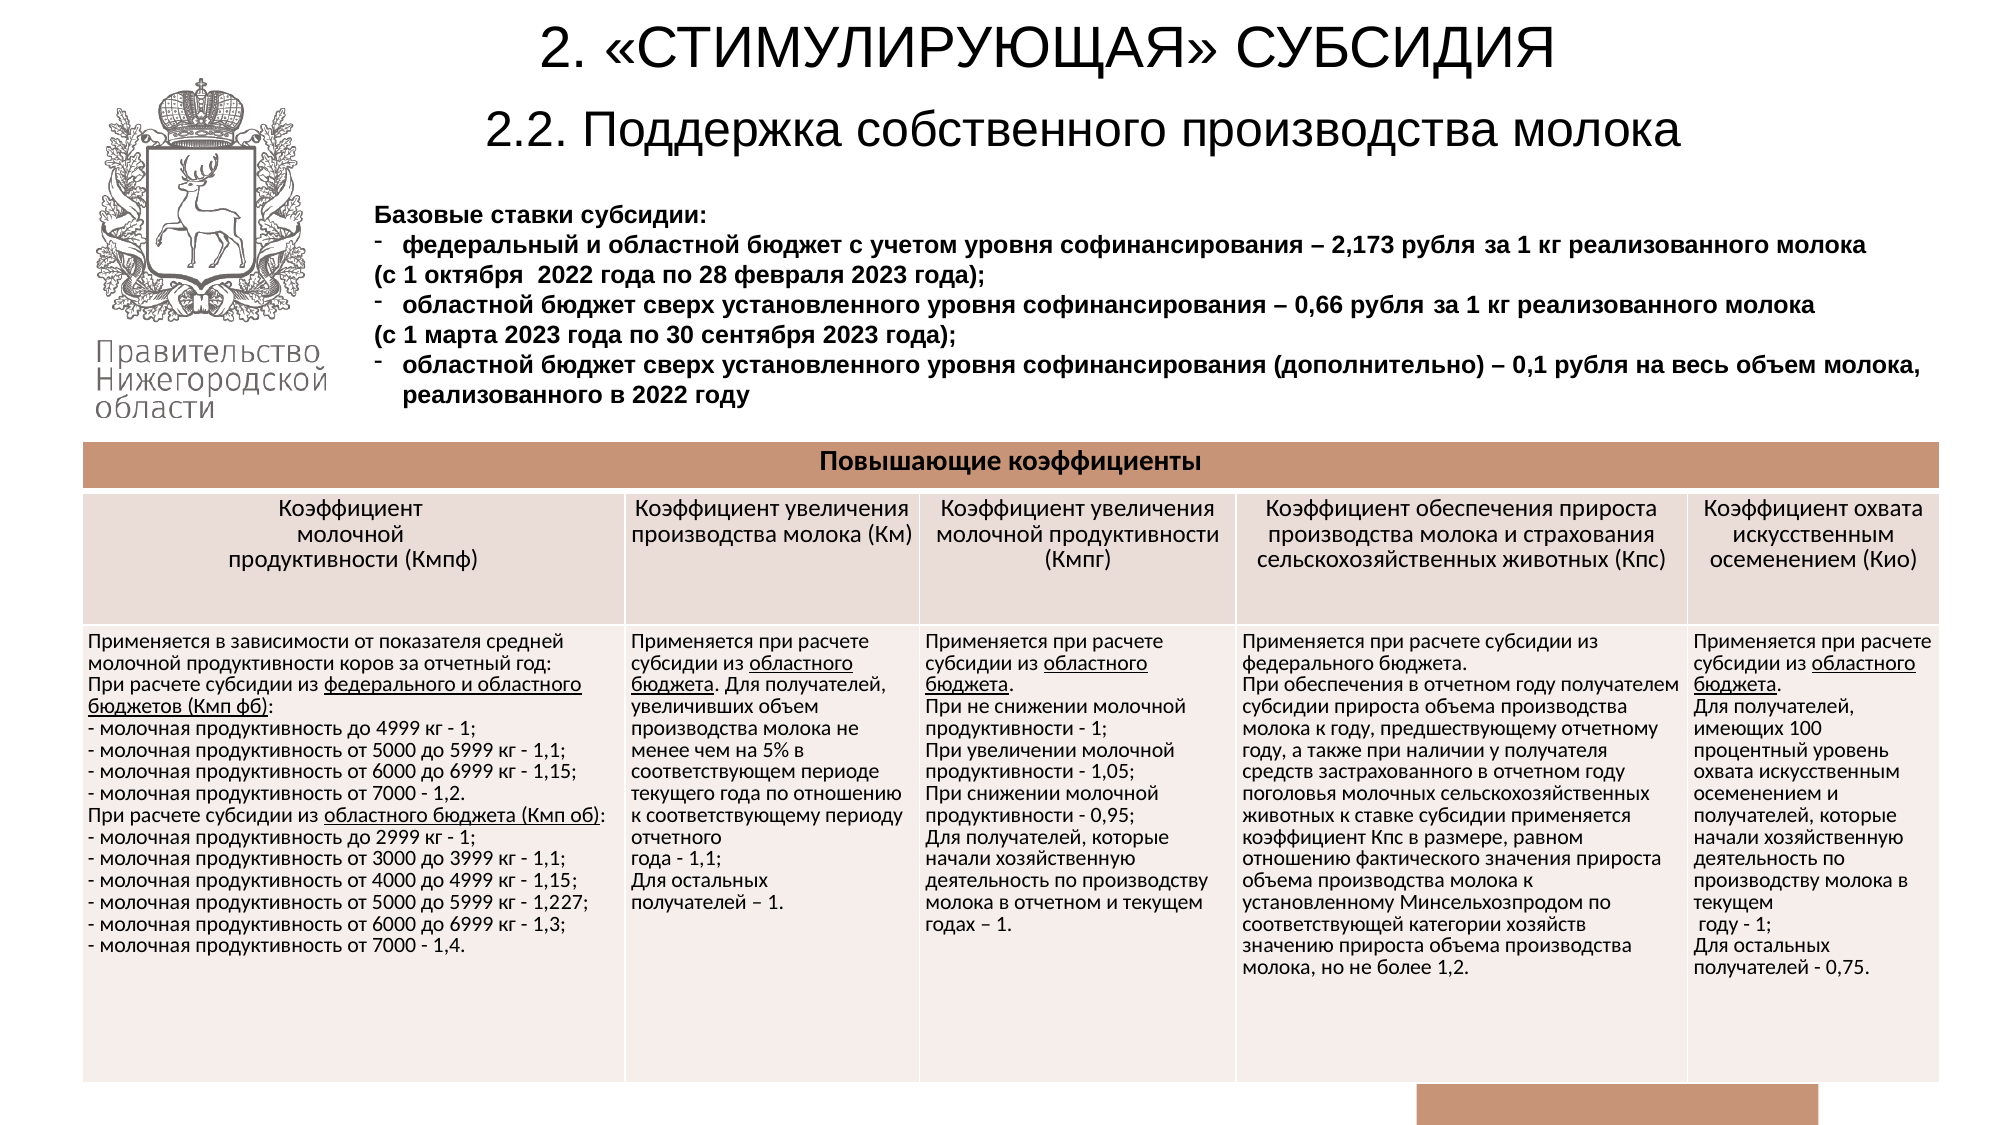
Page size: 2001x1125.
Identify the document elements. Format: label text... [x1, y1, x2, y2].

table_cell Коэффициент увеличения производства молока (Км) [626, 494, 919, 624]
text_box 2.2. Поддержка собственного производства молока [339, 88, 1828, 164]
table_cell Применяется при расчете субсидии из областного бюджета. При не снижении молочной продуктивности - 1; При увеличении молочной продуктивности - 1,05; При снижении молочной продуктивности - 0,95; Для получателей, которые начали хозяйственную деятельность по производству молока в отчетном и текущем годах – 1. [920, 626, 1235, 1082]
table_cell Коэффициент обеспечения прироста производства молока и страхования сельскохозяйственных животных (Кпс) [1237, 494, 1687, 624]
picture [96, 78, 326, 418]
text_box 2. «СТИМУЛИРУЮЩАЯ» СУБСИДИЯ [339, 1, 1757, 86]
table_cell Коэффициент молочной продуктивности (Кмпф) [83, 494, 624, 624]
text_box [275, 79, 1506, 268]
table_cell Применяется при расчете субсидии из федерального бюджета. При обеспечения в отчетном году получателем субсидии прироста объема производства молока к году, предшествующему отчетному году, а также при наличии у получателя средств застрахованного в отчетном году поголовья молочных сельскохозяйственных животных к ставке субсидии применяется коэффициент Кпс в размере, равном отношению фактического значения прироста объема производства молока к установленному Минсельхозпродом по соответствующей категории хозяйств значению прироста объема производства молока, но не более 1,2. [1237, 626, 1687, 1082]
table_header Повышающие коэффициенты [83, 442, 1939, 488]
slide_number 12 [1447, 1084, 1898, 1095]
table_cell Коэффициент увеличения молочной продуктивности (Кмпг) [920, 494, 1235, 624]
table_cell Коэффициент охвата искусственным осеменением (Кио) [1688, 494, 1939, 624]
table_cell Применяется при расчете субсидии из областного бюджета. Для получателей, имеющих 100 процентный уровень охвата искусственным осеменением и получателей, которые начали хозяйственную деятельность по производству молока в текущем году - 1; Для остальных получателей - 0,75. [1688, 626, 1939, 1082]
table_cell Применяется при расчете субсидии из областного бюджета. Для получателей, увеличивших объем производства молока не менее чем на 5% в соответствующем периоде текущего года по отношению к соответствующему периоду отчетного года - 1,1; Для остальных получателей – 1. [626, 626, 919, 1082]
table_cell Применяется в зависимости от показателя средней молочной продуктивности коров за отчетный год: При расчете субсидии из федерального и областного бюджетов (Кмп фб): - молочная продуктивность до 4999 кг - 1; - молочная продуктивность от 5000 до 5999 кг - 1,1; - молочная продуктивность от 6000 до 6999 кг - 1,15; - молочная продуктивность от 7000 - 1,2. При расчете субсидии из областного бюджета (Кмп об): - молочная продуктивность до 2999 кг - 1; - молочная продуктивность от 3000 до 3999 кг - 1,1; - молочная продуктивность от 4000 до 4999 кг - 1,15; - молочная продуктивность от 5000 до 5999 кг - 1,227; - молочная продуктивность от 6000 до 6999 кг - 1,3; - молочная продуктивность от 7000 - 1,4. [83, 626, 624, 1082]
text_box Базовые ставки субсидии: федеральный и областной бюджет с учетом уровня софинансирования – 2,173 рубля за 1 кг реализованного молока (с 1 октября 2022 года по 28 февраля 2023 года); областной бюджет сверх установленного уровня софинансирования – 0,66 рубля за 1 кг реализованного молока (с 1 марта 2023 года по 30 сентября 2023 года); областной бюджет сверх установленного уровня софинансирования (дополнительно) – 0,1 рубля на весь объем молока, реализованного в 2022 году [359, 191, 1952, 416]
